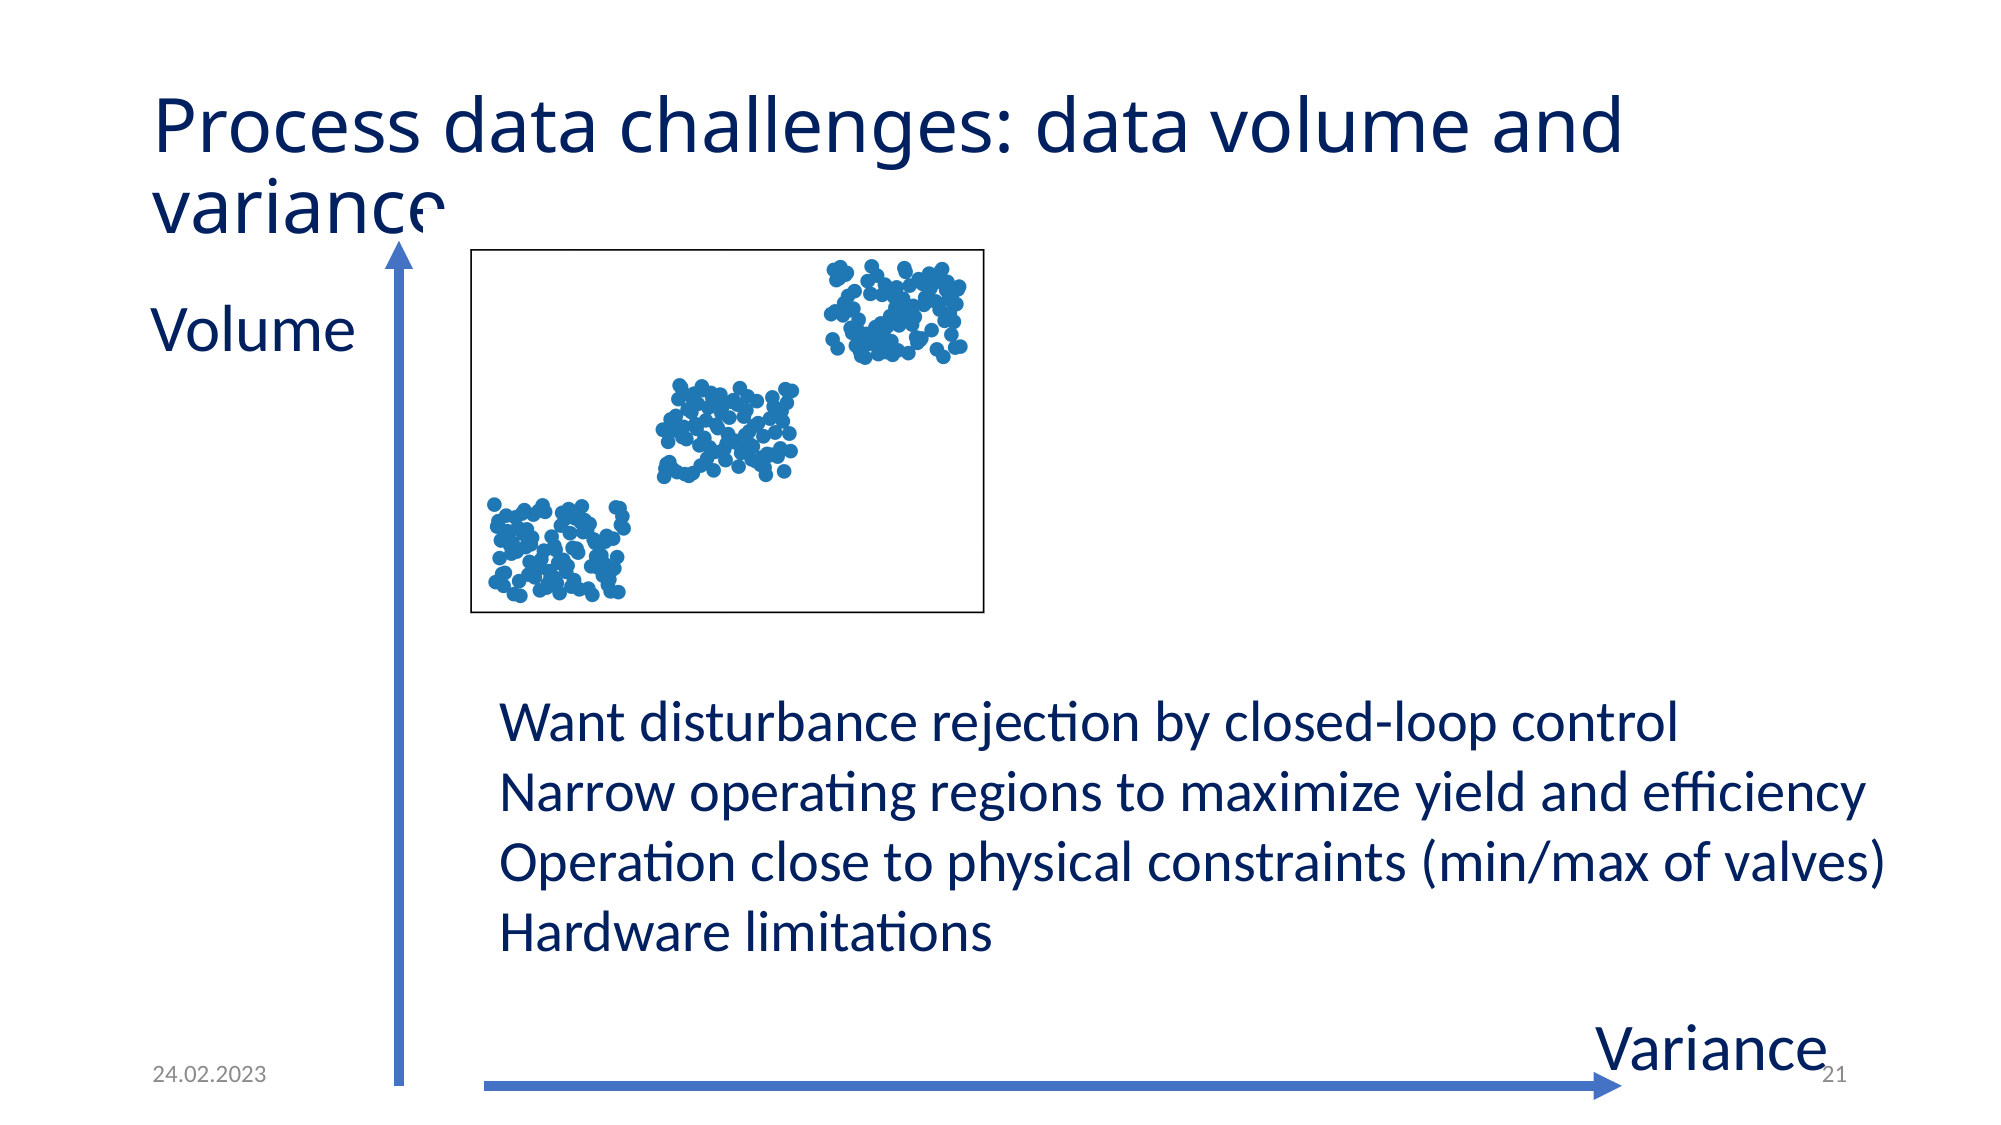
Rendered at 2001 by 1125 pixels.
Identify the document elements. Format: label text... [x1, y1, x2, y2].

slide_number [137, 1042, 588, 1103]
text_box Variance [1580, 1041, 1844, 1091]
text_box Volume [135, 277, 373, 372]
slide_number 21 [1412, 1042, 1863, 1103]
text_box Want disturbance rejection by closed-loop control Narrow operating regions to maximize yield and efficiency Operation close to physical constraints (min/max of valves) Hardware limitations [484, 675, 1969, 1041]
title Process data challenges: data volume and variance [137, 59, 1863, 278]
picture [423, 209, 1024, 660]
